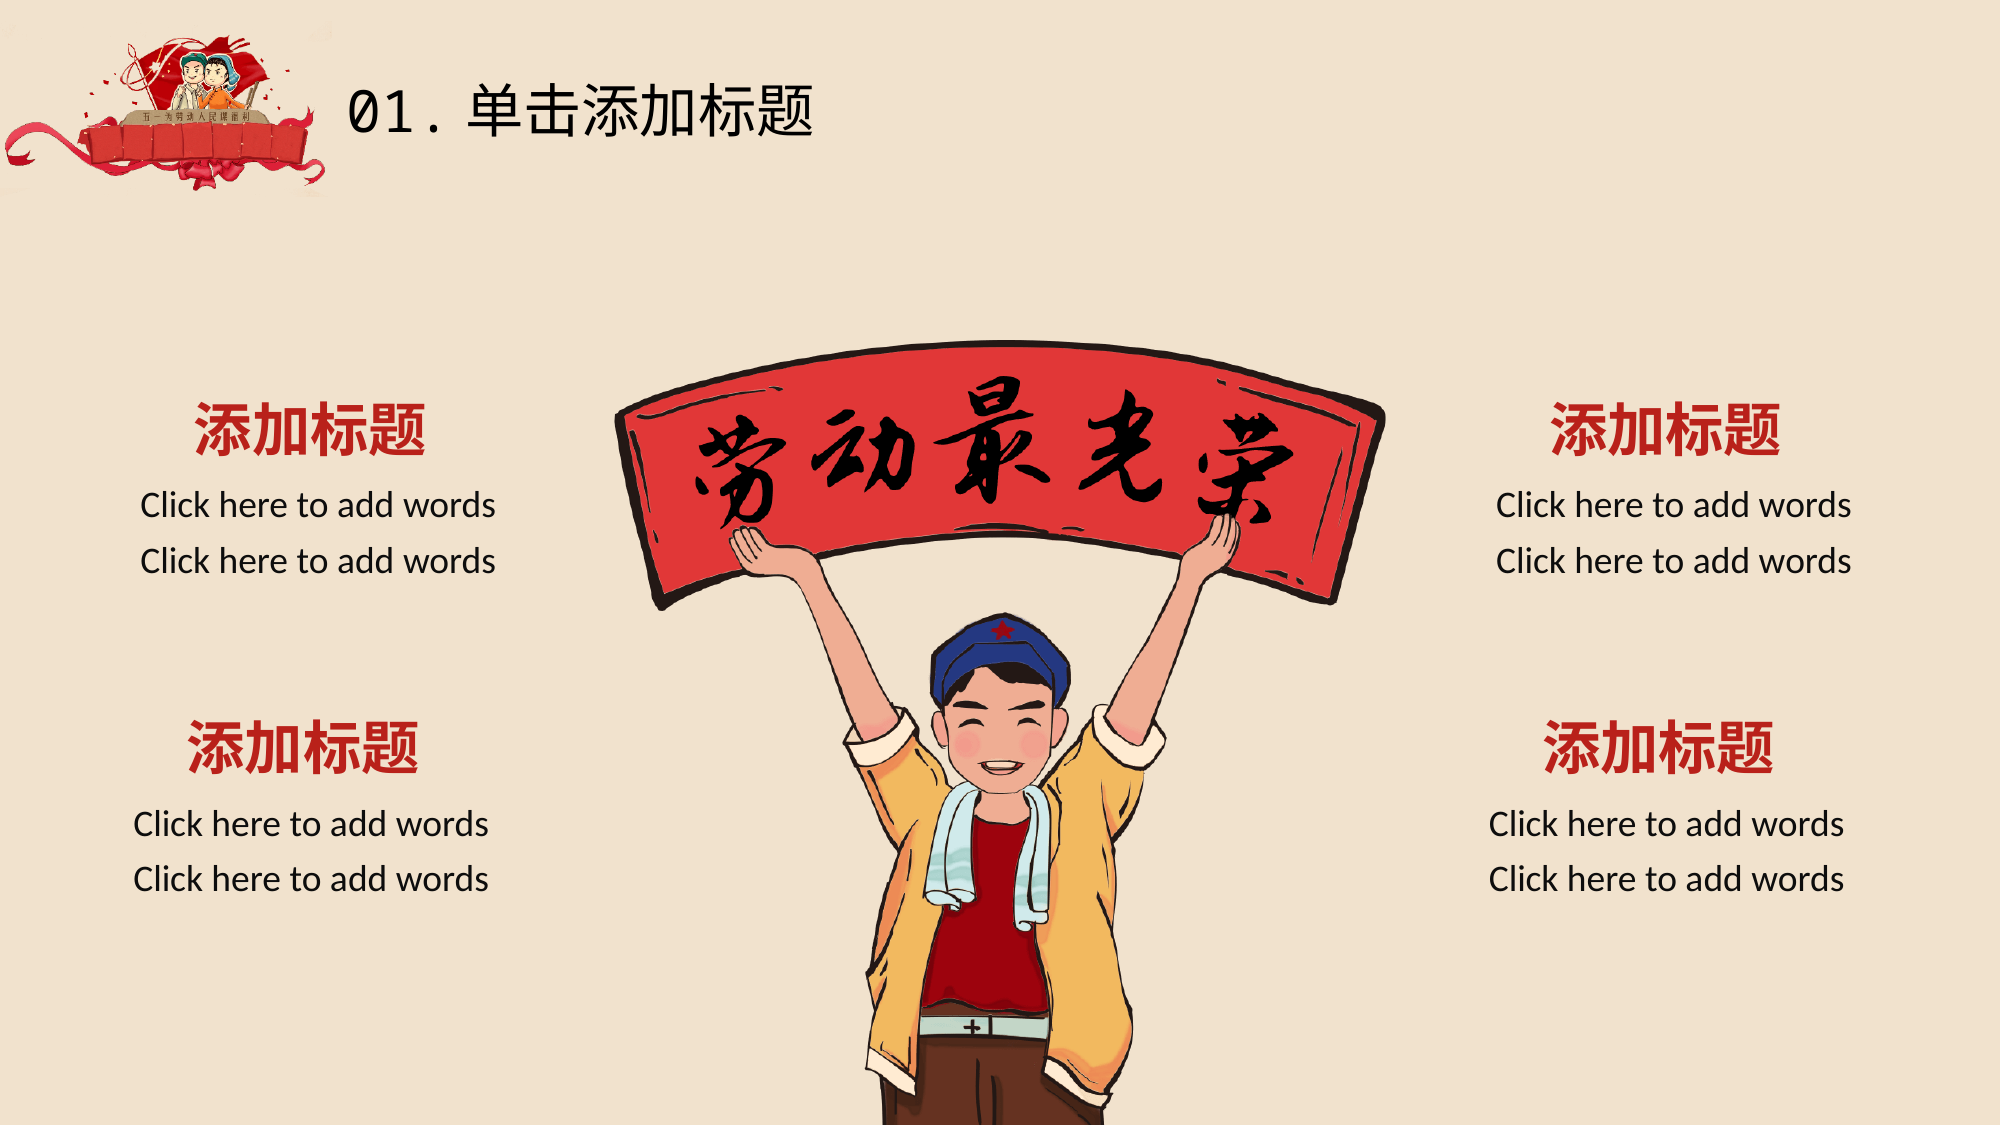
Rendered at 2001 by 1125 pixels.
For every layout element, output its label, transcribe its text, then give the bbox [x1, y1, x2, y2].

picture [607, 340, 1393, 1125]
text_box Click here to add words [1474, 847, 1886, 907]
text_box 01.单击添加标题 [332, 66, 1063, 152]
text_box Click here to add words [125, 473, 538, 528]
picture [0, 21, 332, 197]
text_box Click here to add words [118, 847, 531, 907]
text_box Click here to add words [1481, 473, 1894, 528]
text_box 添加标题 [172, 703, 607, 789]
text_box 添加标题 [179, 385, 607, 470]
text_box Click here to add words [1474, 791, 1886, 847]
text_box 添加标题 [1534, 385, 1978, 470]
text_box Click here to add words [1481, 528, 1894, 589]
text_box Click here to add words [125, 528, 538, 589]
text_box 添加标题 [1527, 703, 1971, 789]
text_box Click here to add words [118, 791, 531, 847]
